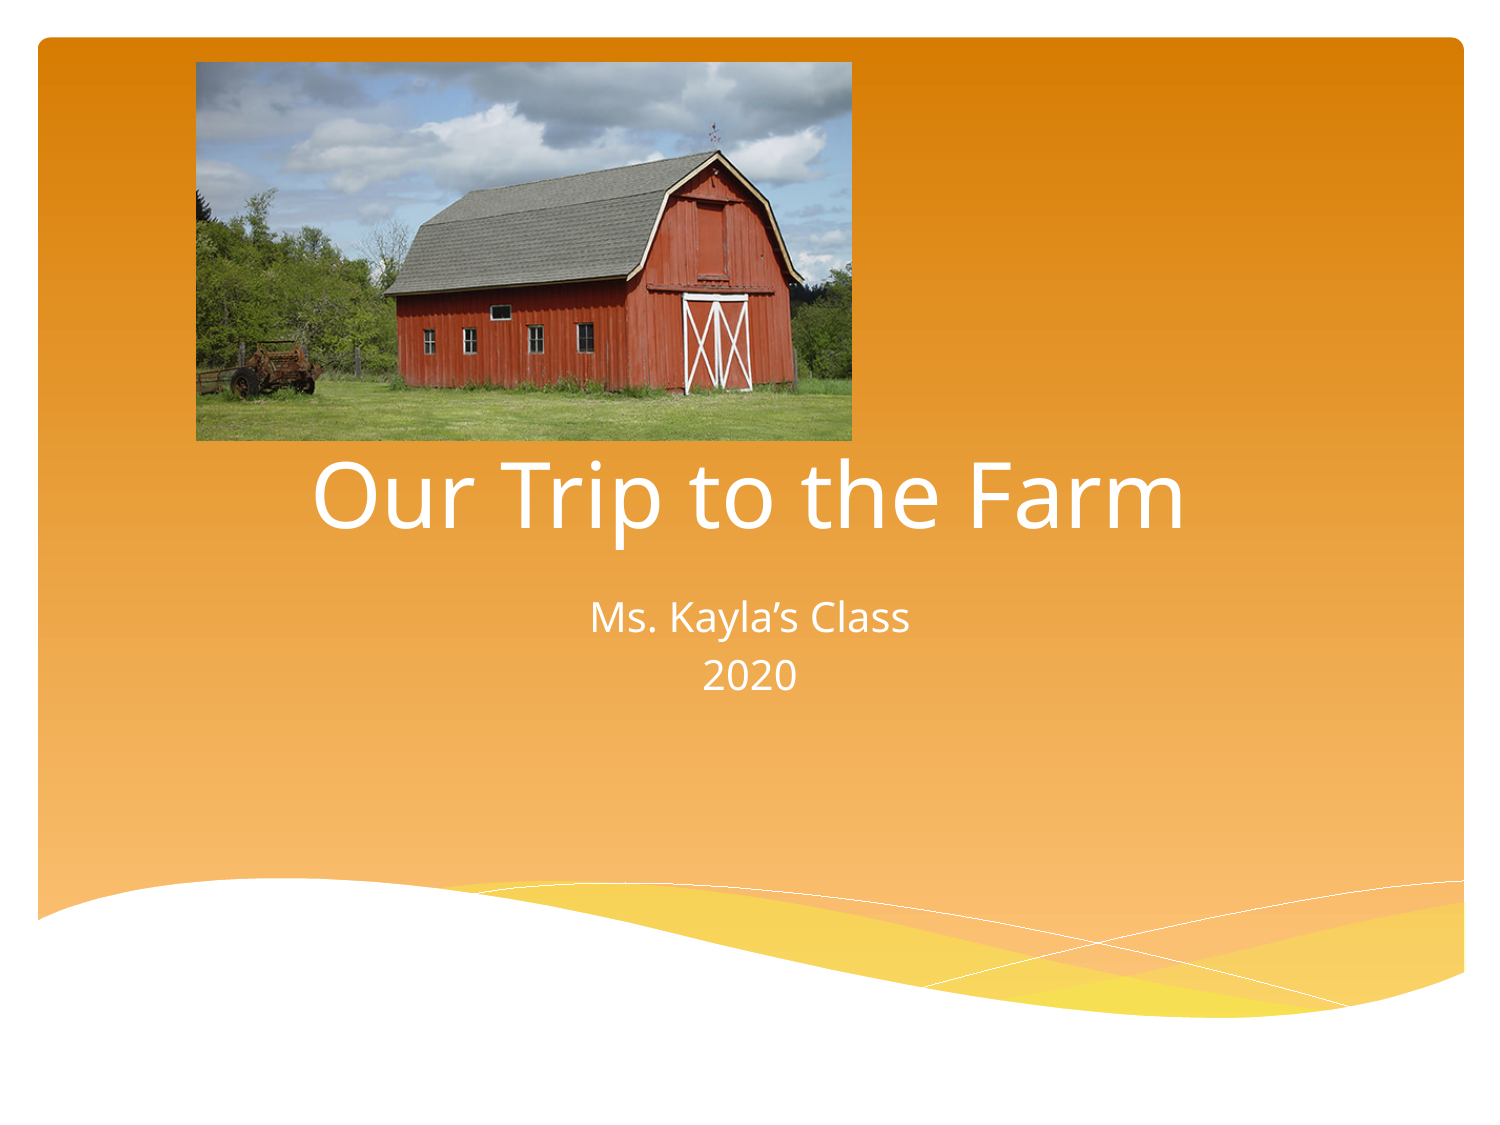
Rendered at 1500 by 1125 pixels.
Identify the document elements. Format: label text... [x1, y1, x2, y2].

title Our Trip to the Farm [112, 262, 1388, 555]
subtitle Ms. Kayla’s Class 2020 [225, 583, 1275, 825]
picture [196, 62, 853, 441]
